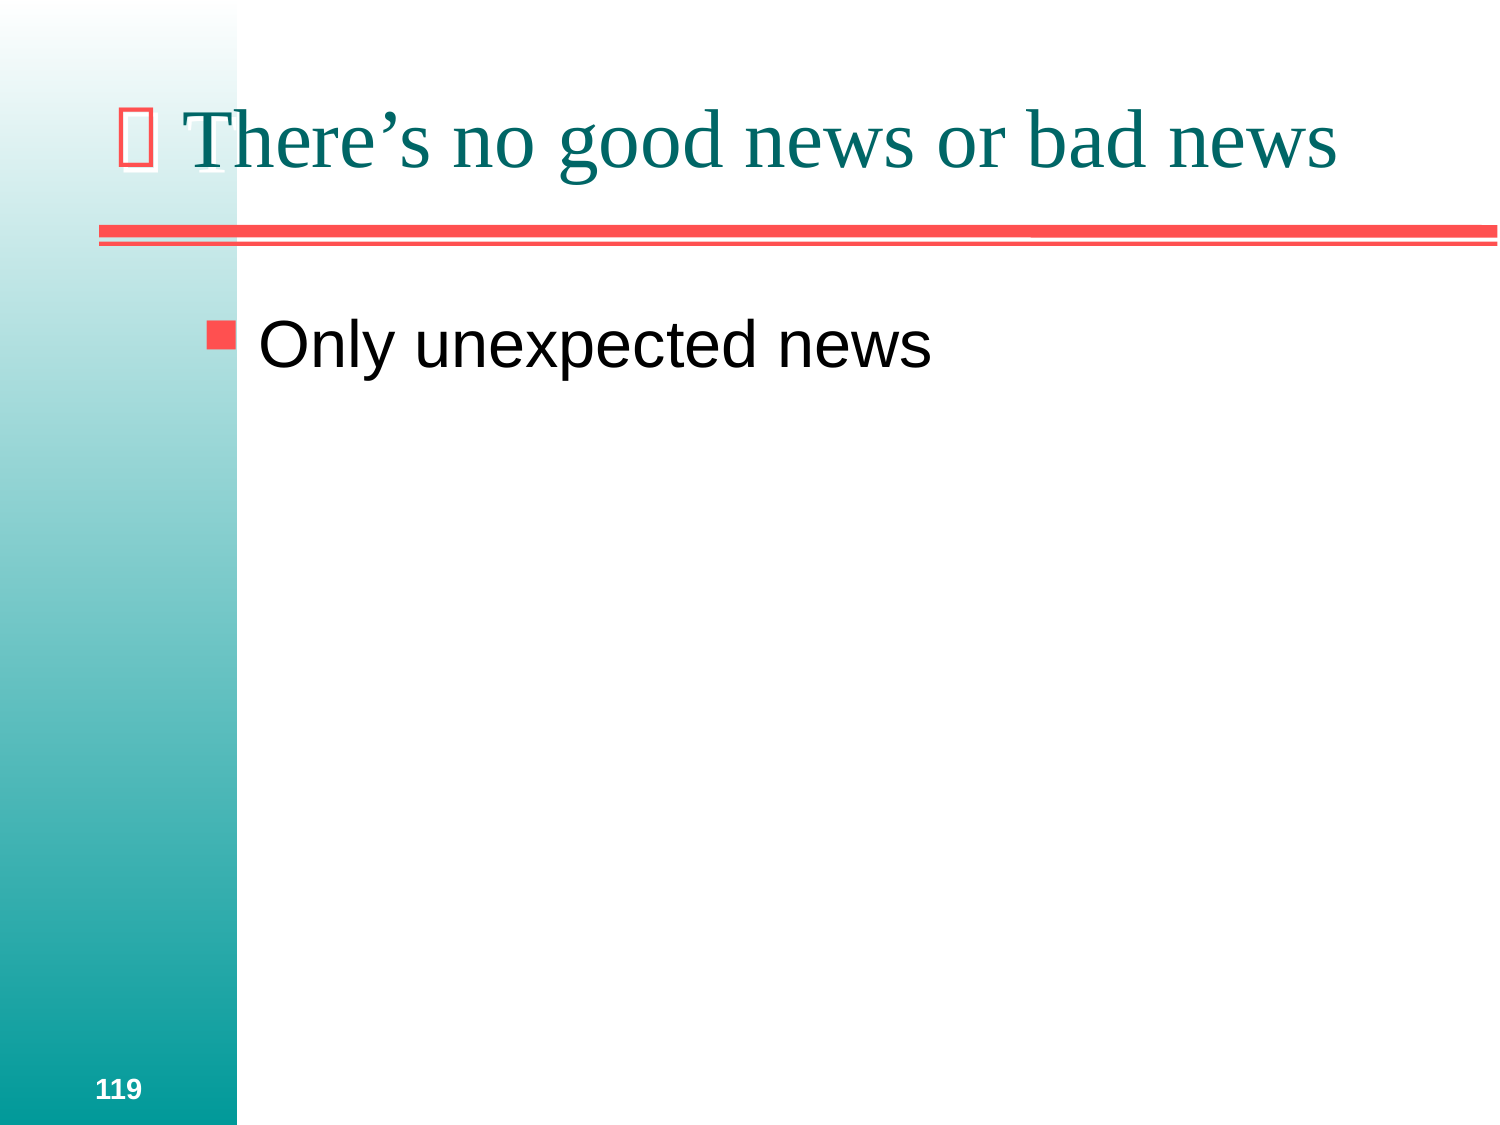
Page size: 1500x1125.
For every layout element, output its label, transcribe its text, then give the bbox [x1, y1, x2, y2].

title  There’s no good news or bad news [96, 43, 1450, 225]
slide_number 119 [0, 1050, 238, 1125]
list Only unexpected news [187, 293, 1463, 975]
